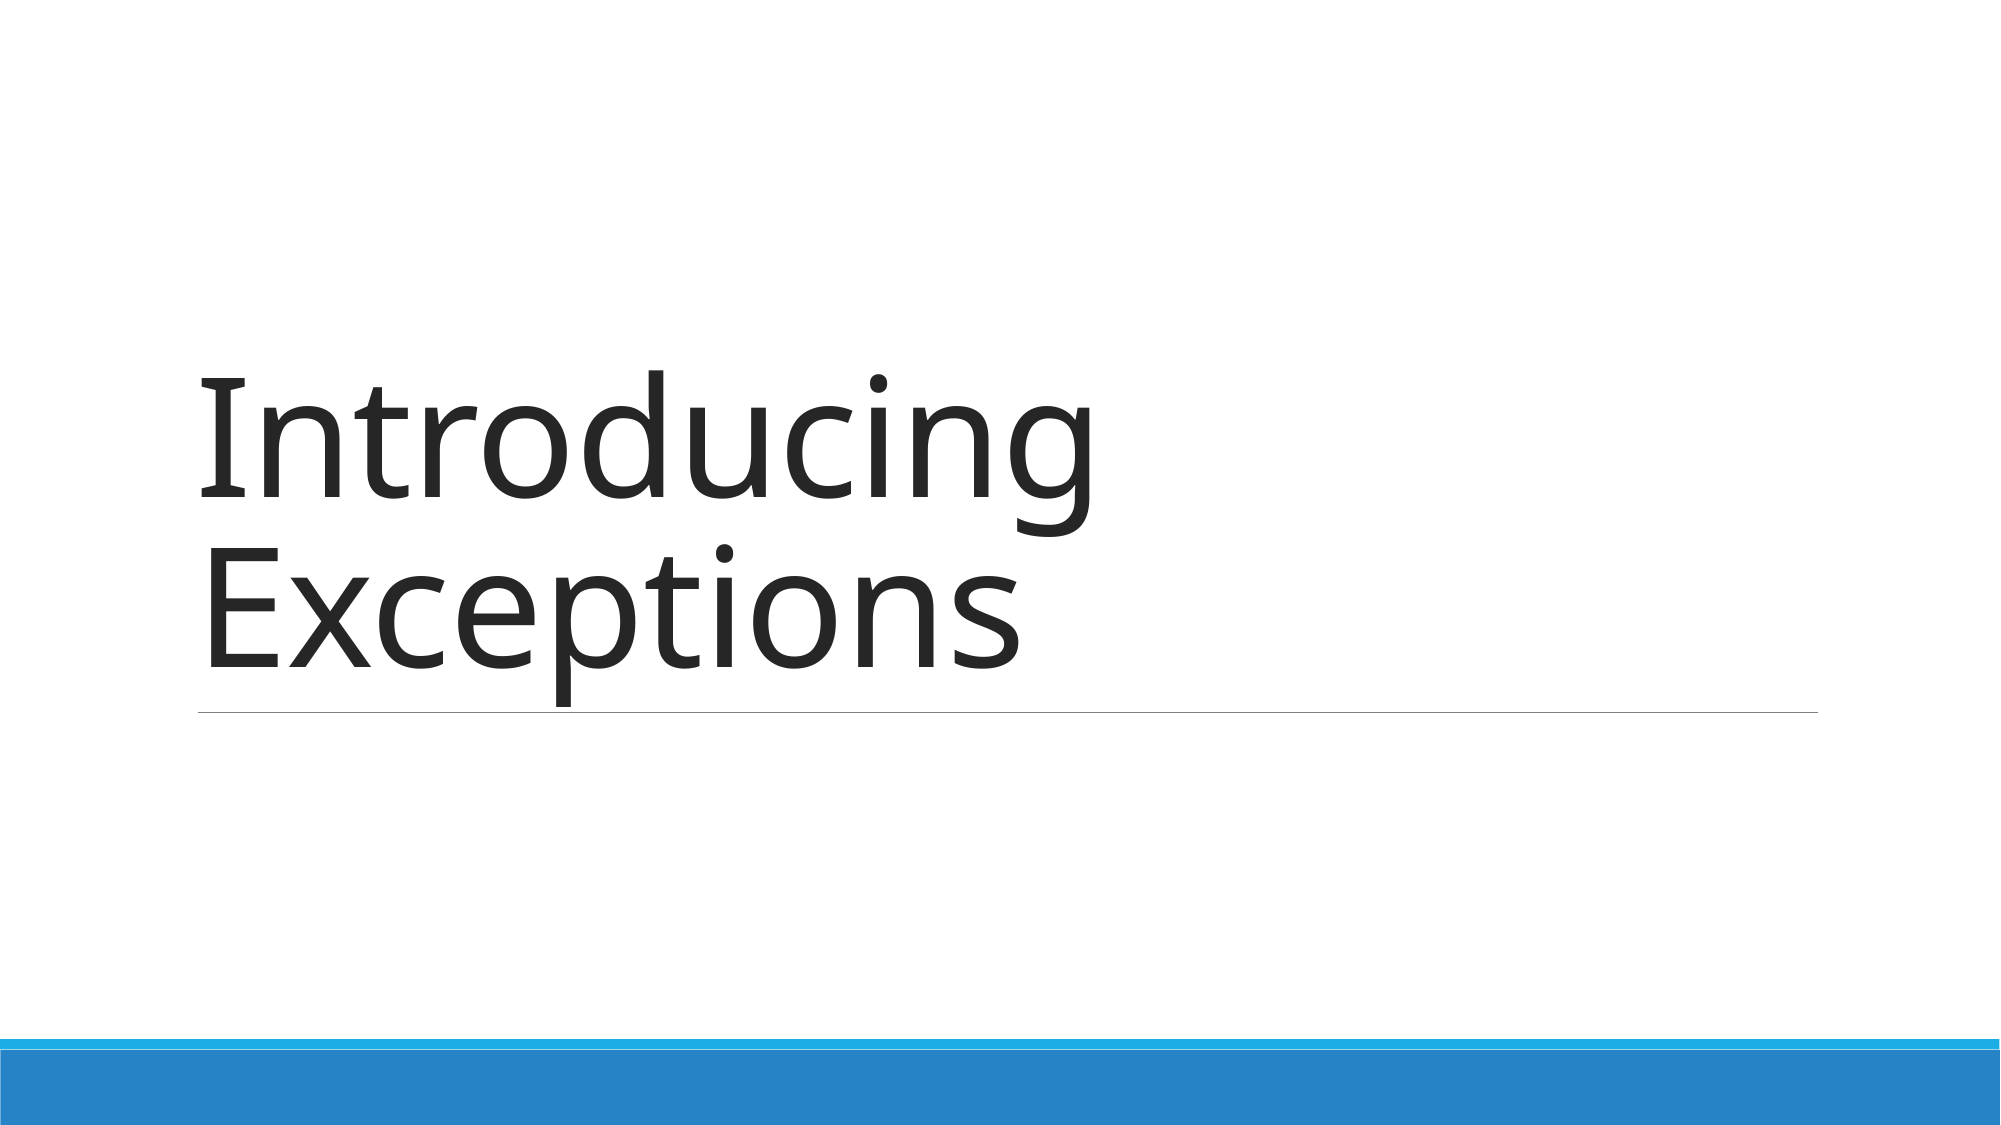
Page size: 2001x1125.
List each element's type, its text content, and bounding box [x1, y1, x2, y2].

title Introducing Exceptions [180, 124, 1830, 710]
